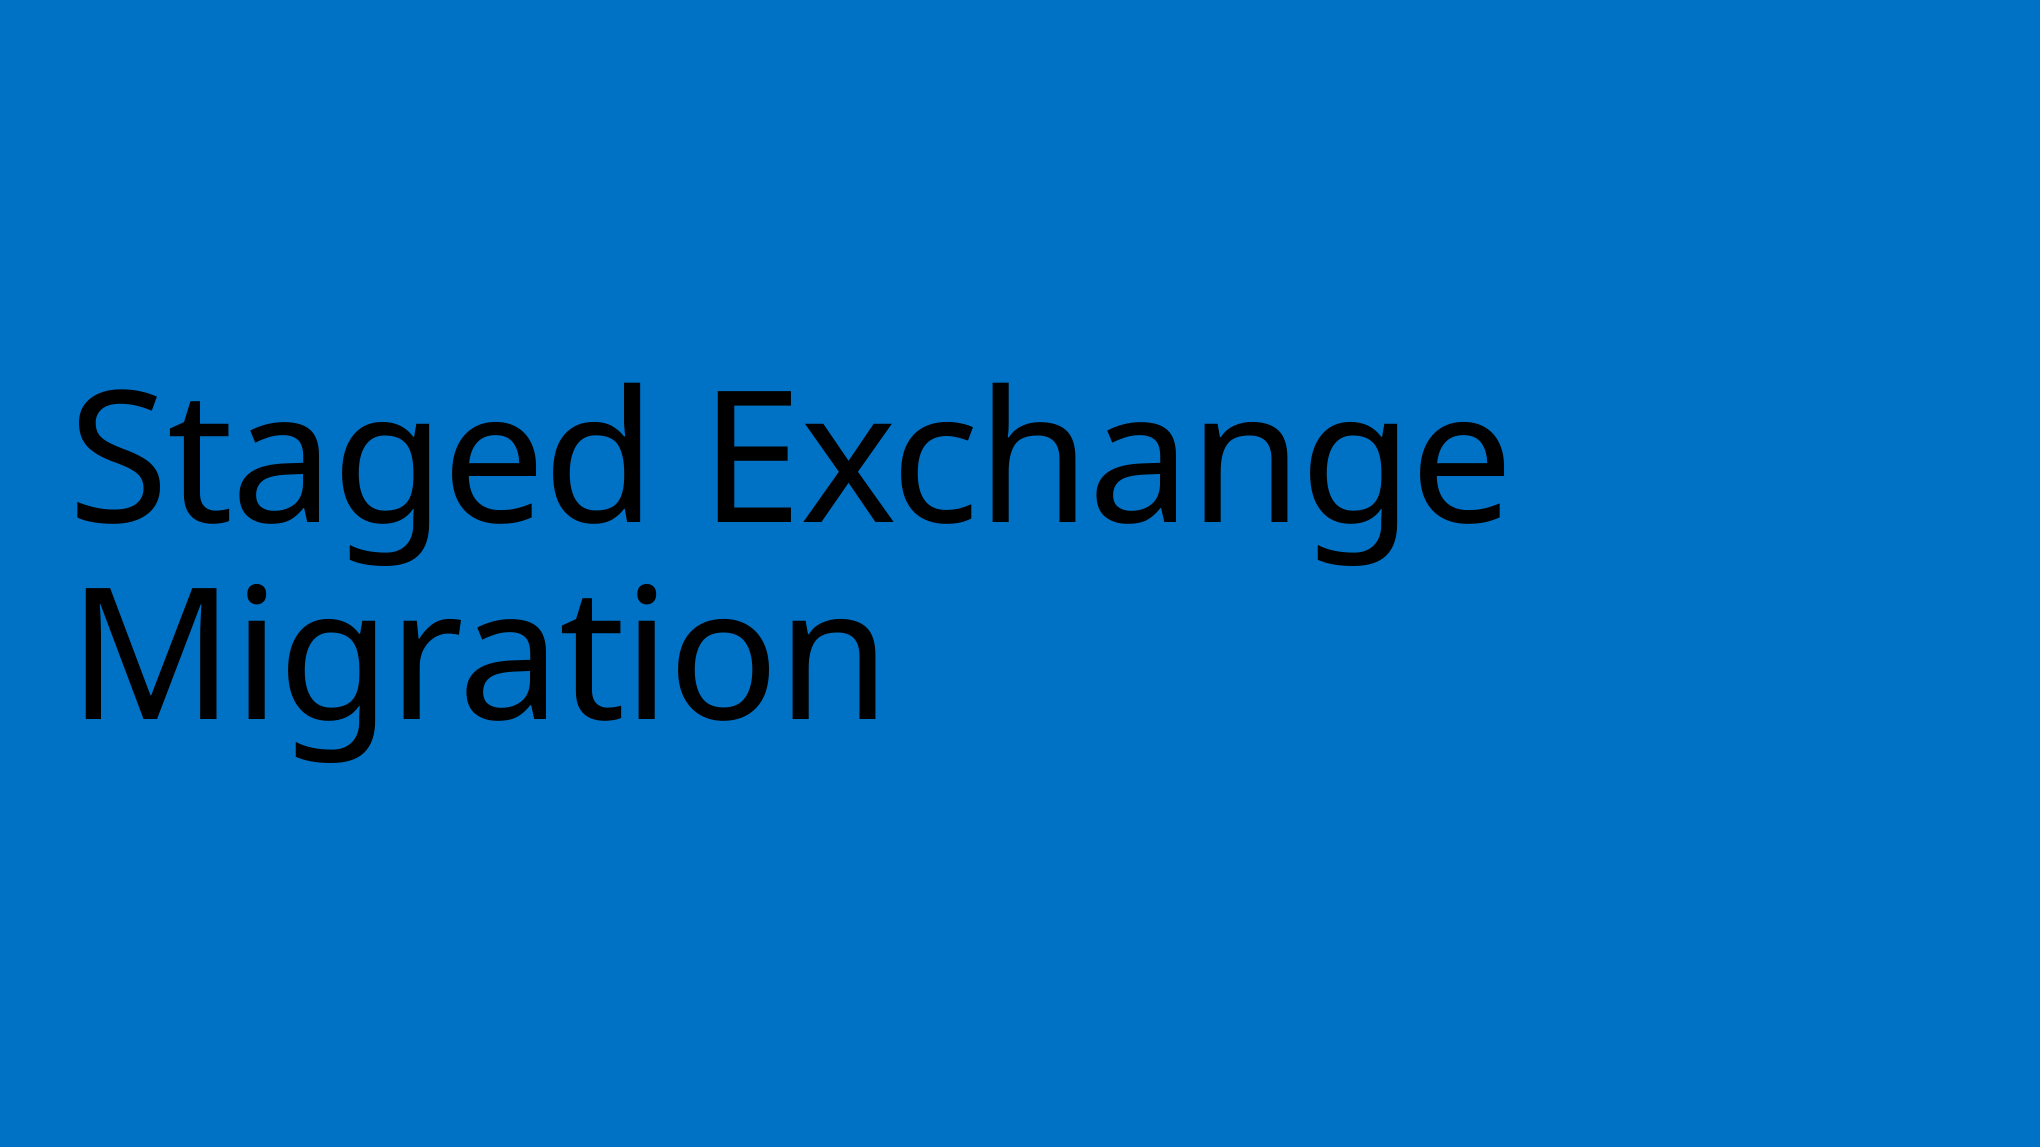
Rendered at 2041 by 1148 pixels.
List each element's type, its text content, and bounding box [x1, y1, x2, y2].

title Staged Exchange Migration [45, 348, 1996, 650]
